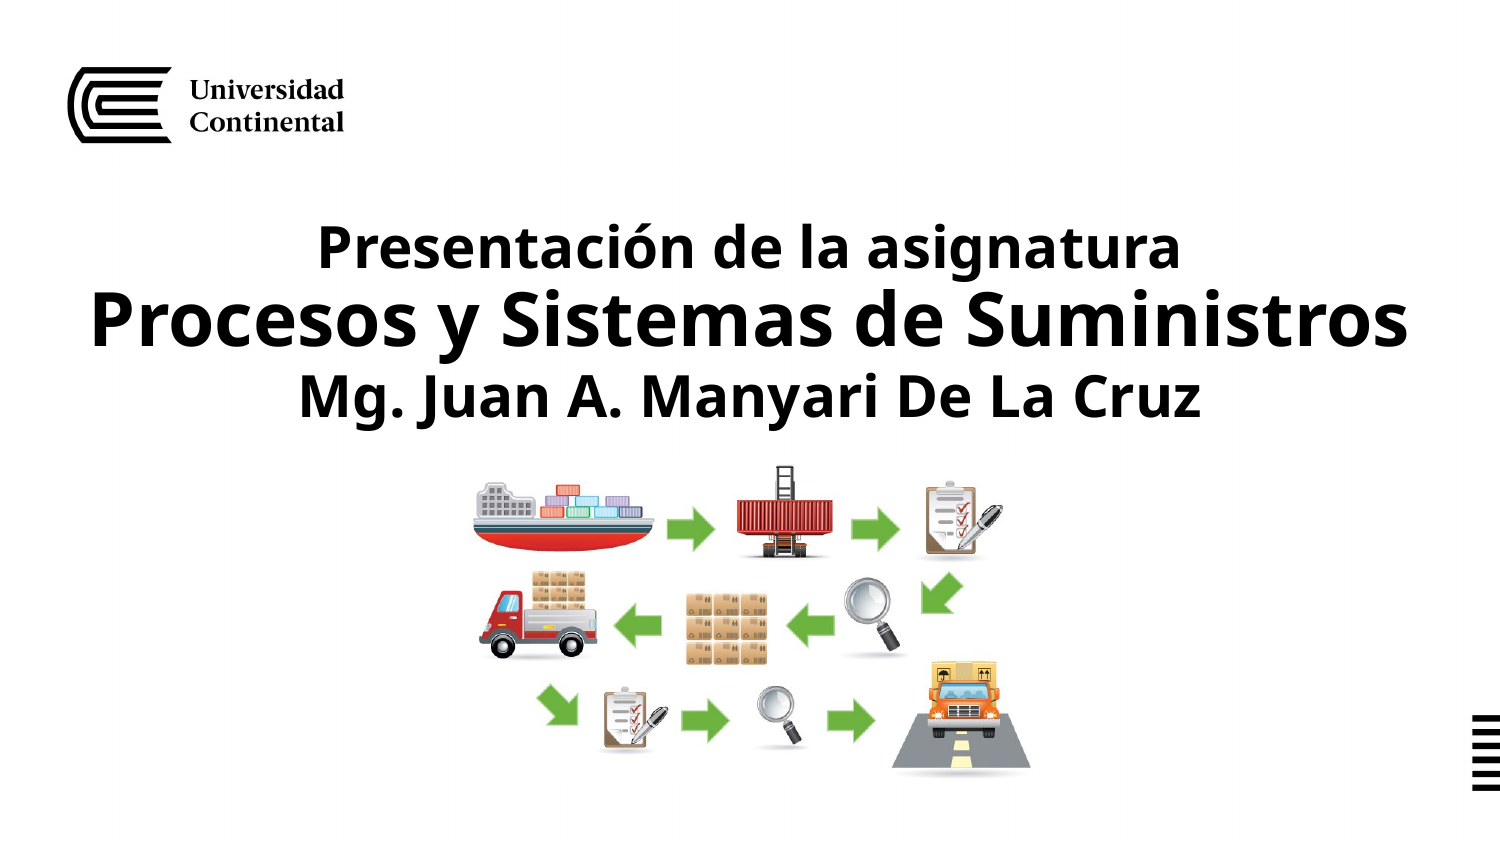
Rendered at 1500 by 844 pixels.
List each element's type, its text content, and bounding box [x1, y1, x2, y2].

text_box [292, 85, 1208, 286]
picture [0, 0, 1500, 230]
title Presentación de la asignatura Procesos y Sistemas de Suministros [0, 230, 1500, 370]
picture [0, 370, 1500, 844]
subtitle Mg. Juan A. Manyari De La Cruz [187, 360, 1313, 431]
